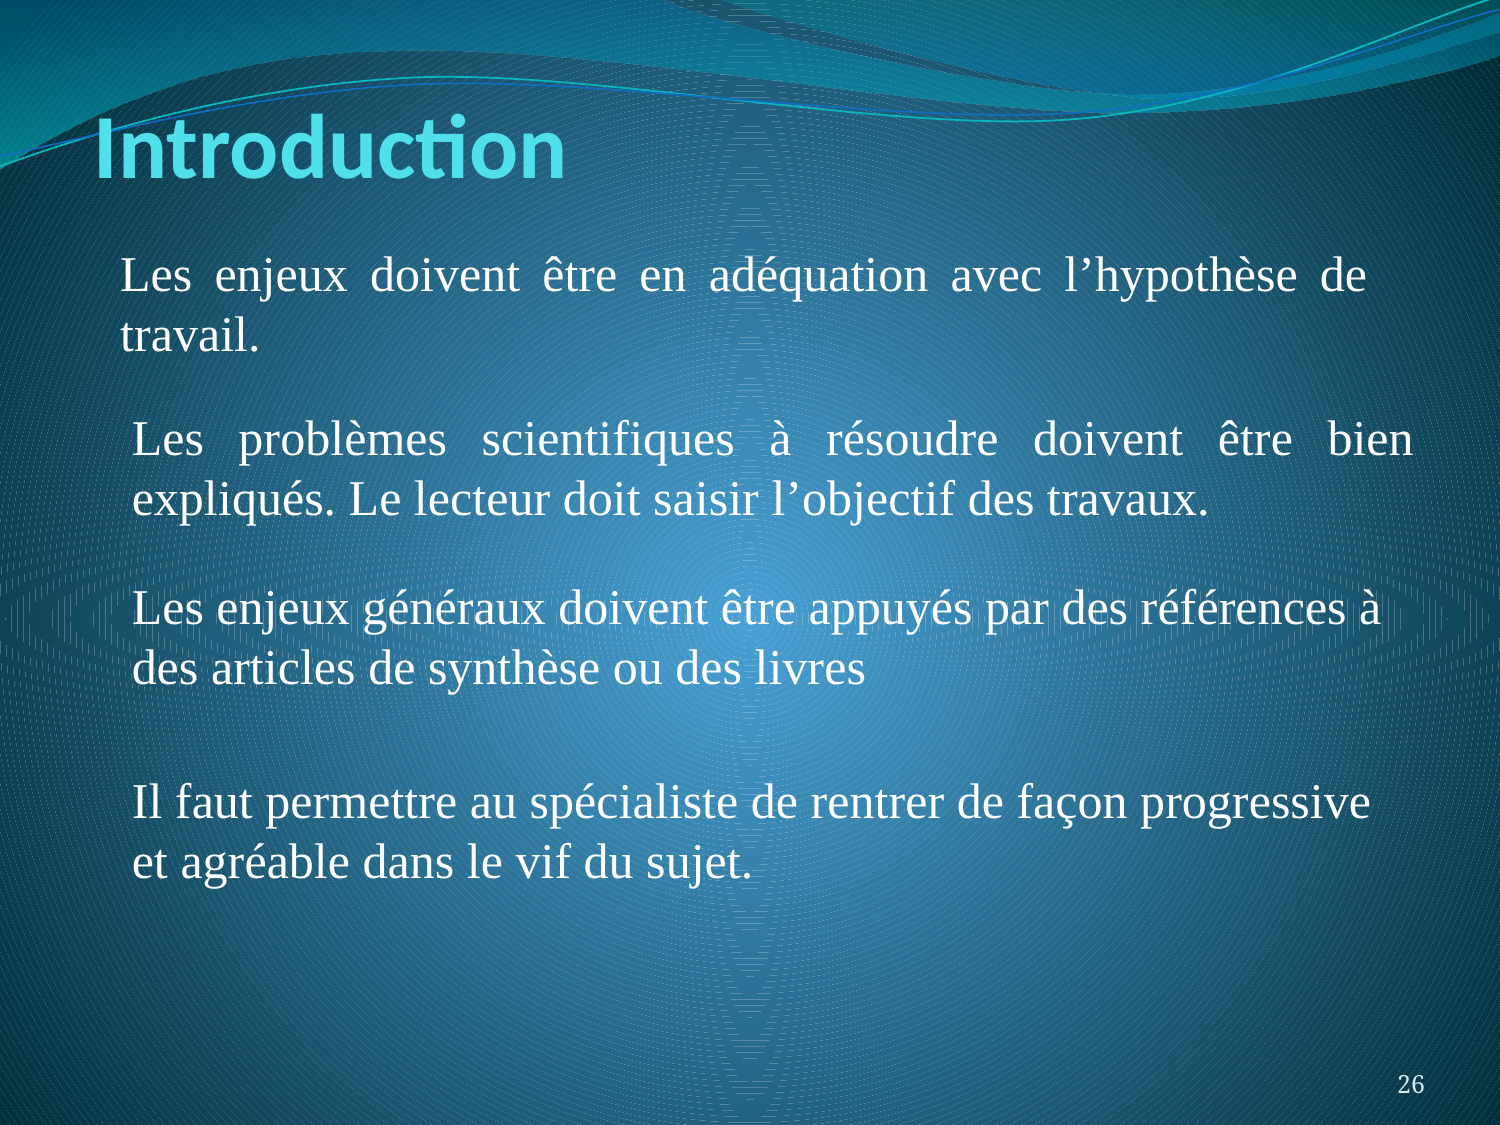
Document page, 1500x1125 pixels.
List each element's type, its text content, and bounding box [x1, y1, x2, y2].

text_box Les enjeux généraux doivent être appuyés par des références à des articles de synthèse ou des livres [117, 566, 1430, 702]
slide_number 26 [1299, 1042, 1425, 1103]
text_box Il faut permettre au spécialiste de rentrer de façon progressive et agréable dans le vif du sujet. [117, 761, 1418, 897]
text_box Les enjeux doivent être en adéquation avec l’hypothèse de travail. [105, 234, 1383, 370]
text_box Les problèmes scientifiques à résoudre doivent être bien expliqués. Le lecteur doit saisir l’objectif des travaux. [117, 398, 1430, 534]
title Introduction [93, 82, 1382, 197]
